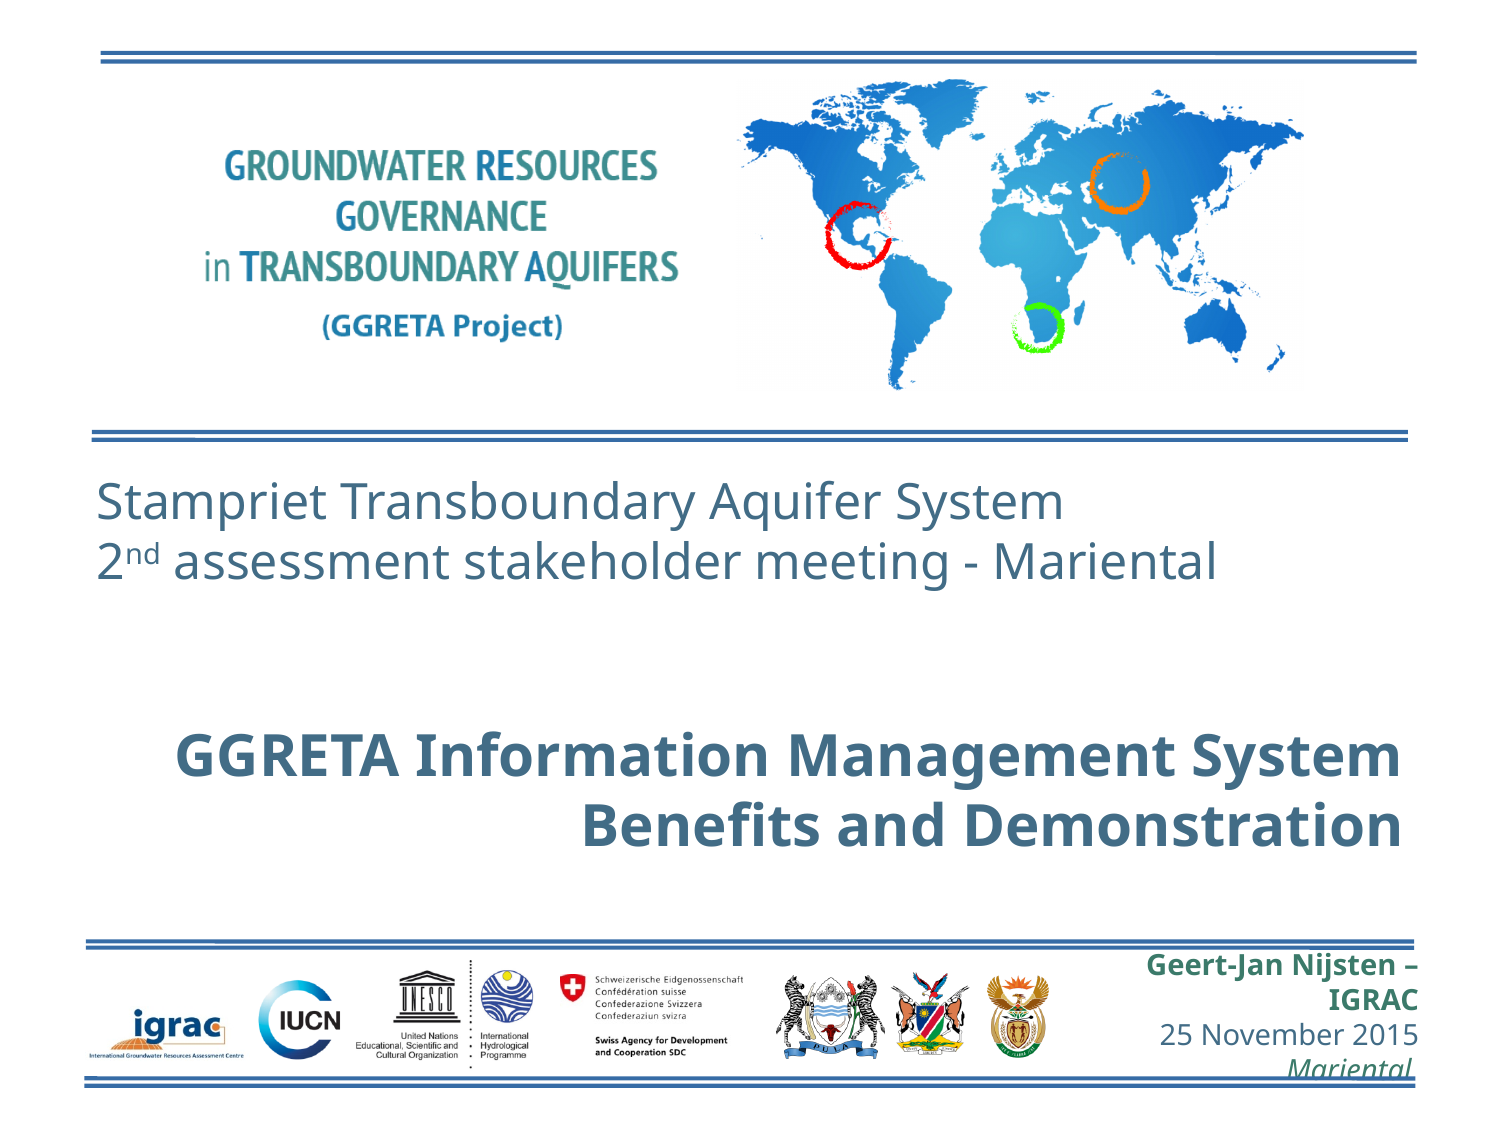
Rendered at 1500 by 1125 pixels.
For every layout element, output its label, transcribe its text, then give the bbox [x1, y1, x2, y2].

picture [890, 971, 971, 1055]
picture [986, 975, 1050, 1058]
picture [202, 143, 680, 346]
picture [736, 78, 1304, 391]
text_box Stampriet Transboundary Aquifer System 2nd assessment stakeholder meeting - Mariental [90, 462, 1330, 598]
text_box Geert-Jan Nijsten – IGRAC 25 November 2015 Mariental [1045, 940, 1426, 1092]
picture [775, 975, 885, 1060]
picture [345, 960, 743, 1072]
picture [255, 977, 343, 1062]
picture [85, 1005, 250, 1062]
text_box GGRETA Information Management System Benefits and Demonstration [143, 712, 1410, 865]
